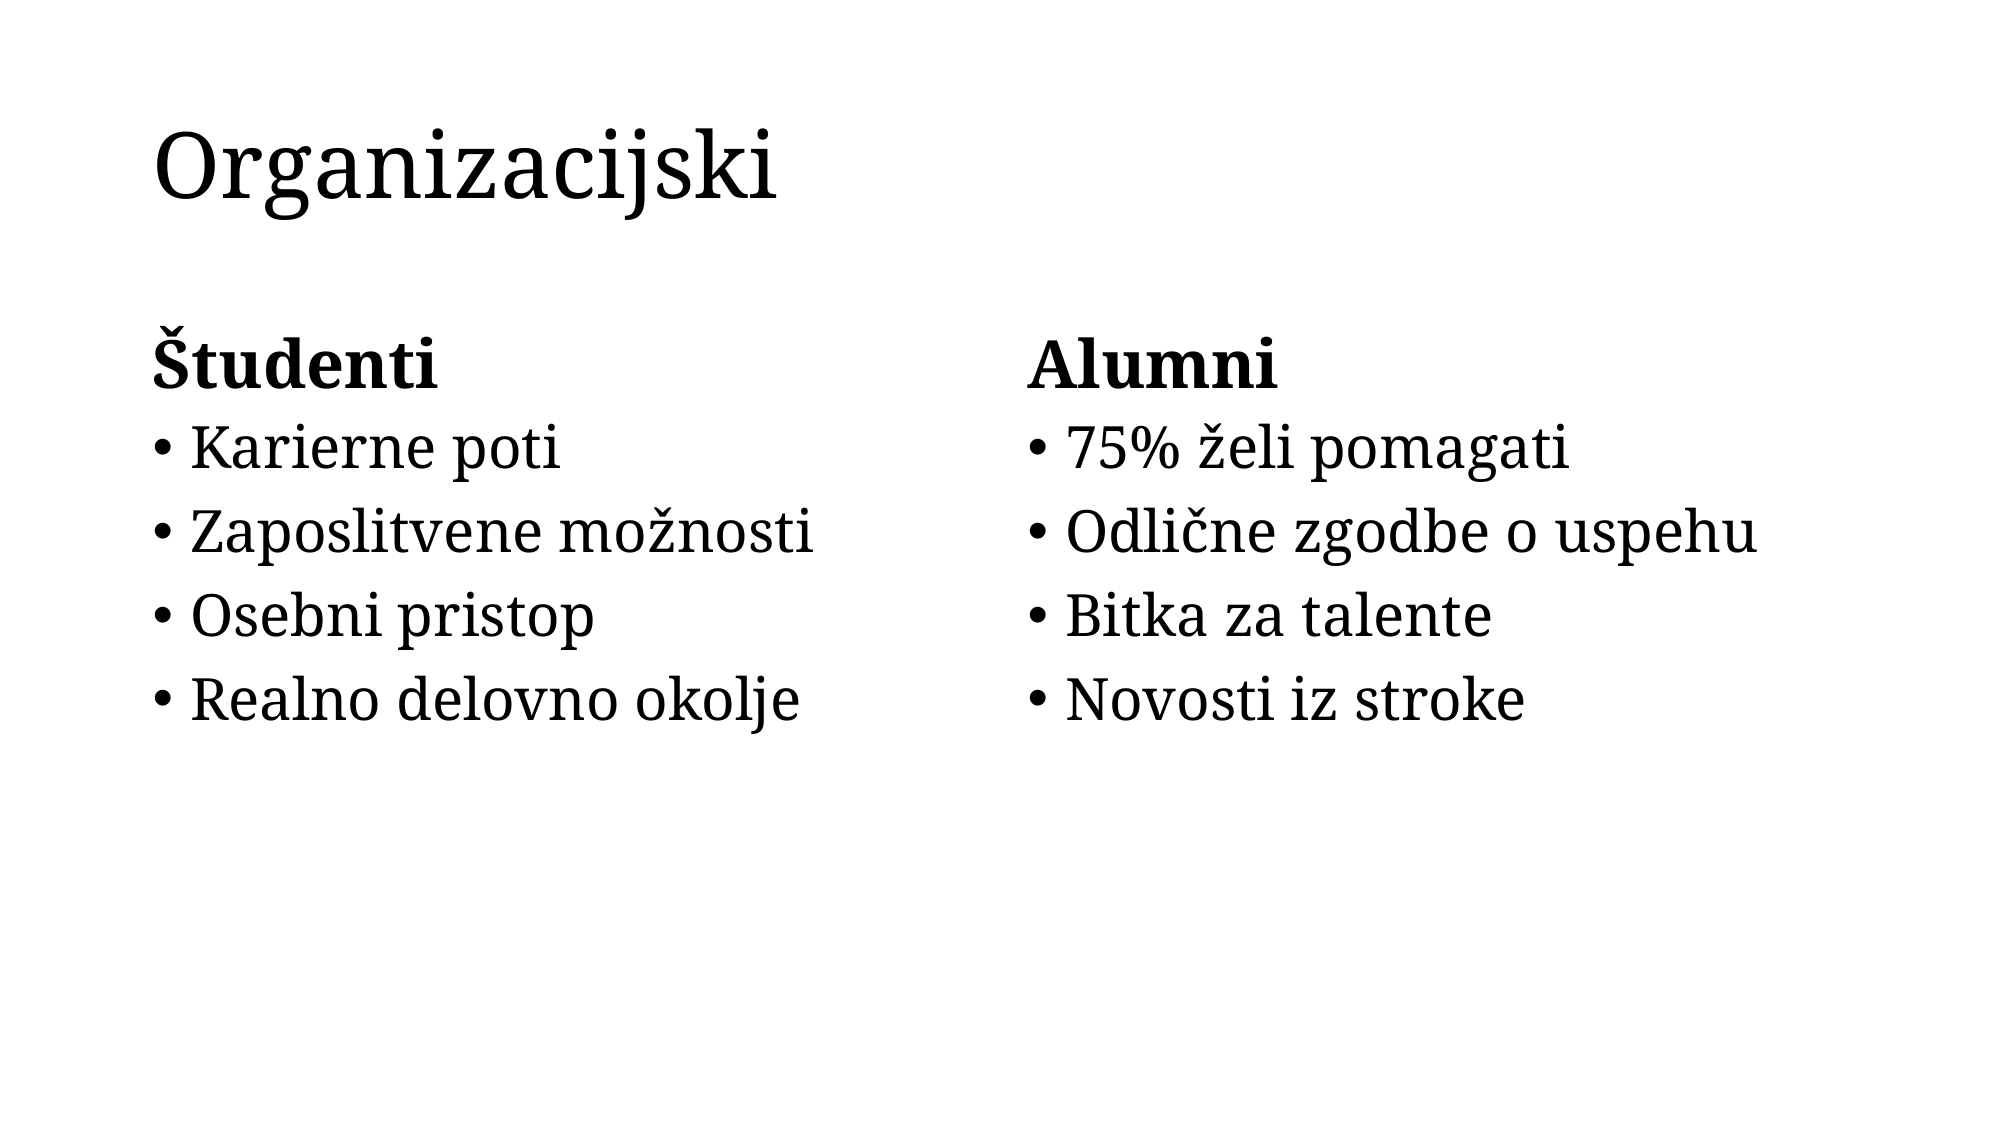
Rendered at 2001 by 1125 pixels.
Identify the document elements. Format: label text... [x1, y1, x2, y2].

title Organizacijski [137, 59, 1863, 278]
list Karierne poti Zaposlitvene možnosti Osebni pristop Realno delovno okolje [137, 410, 984, 1016]
list Alumni [1012, 275, 1863, 410]
list 75% želi pomagati Odlične zgodbe o uspehu Bitka za talente Novosti iz stroke [1012, 410, 1863, 1016]
list Študenti [137, 275, 984, 410]
